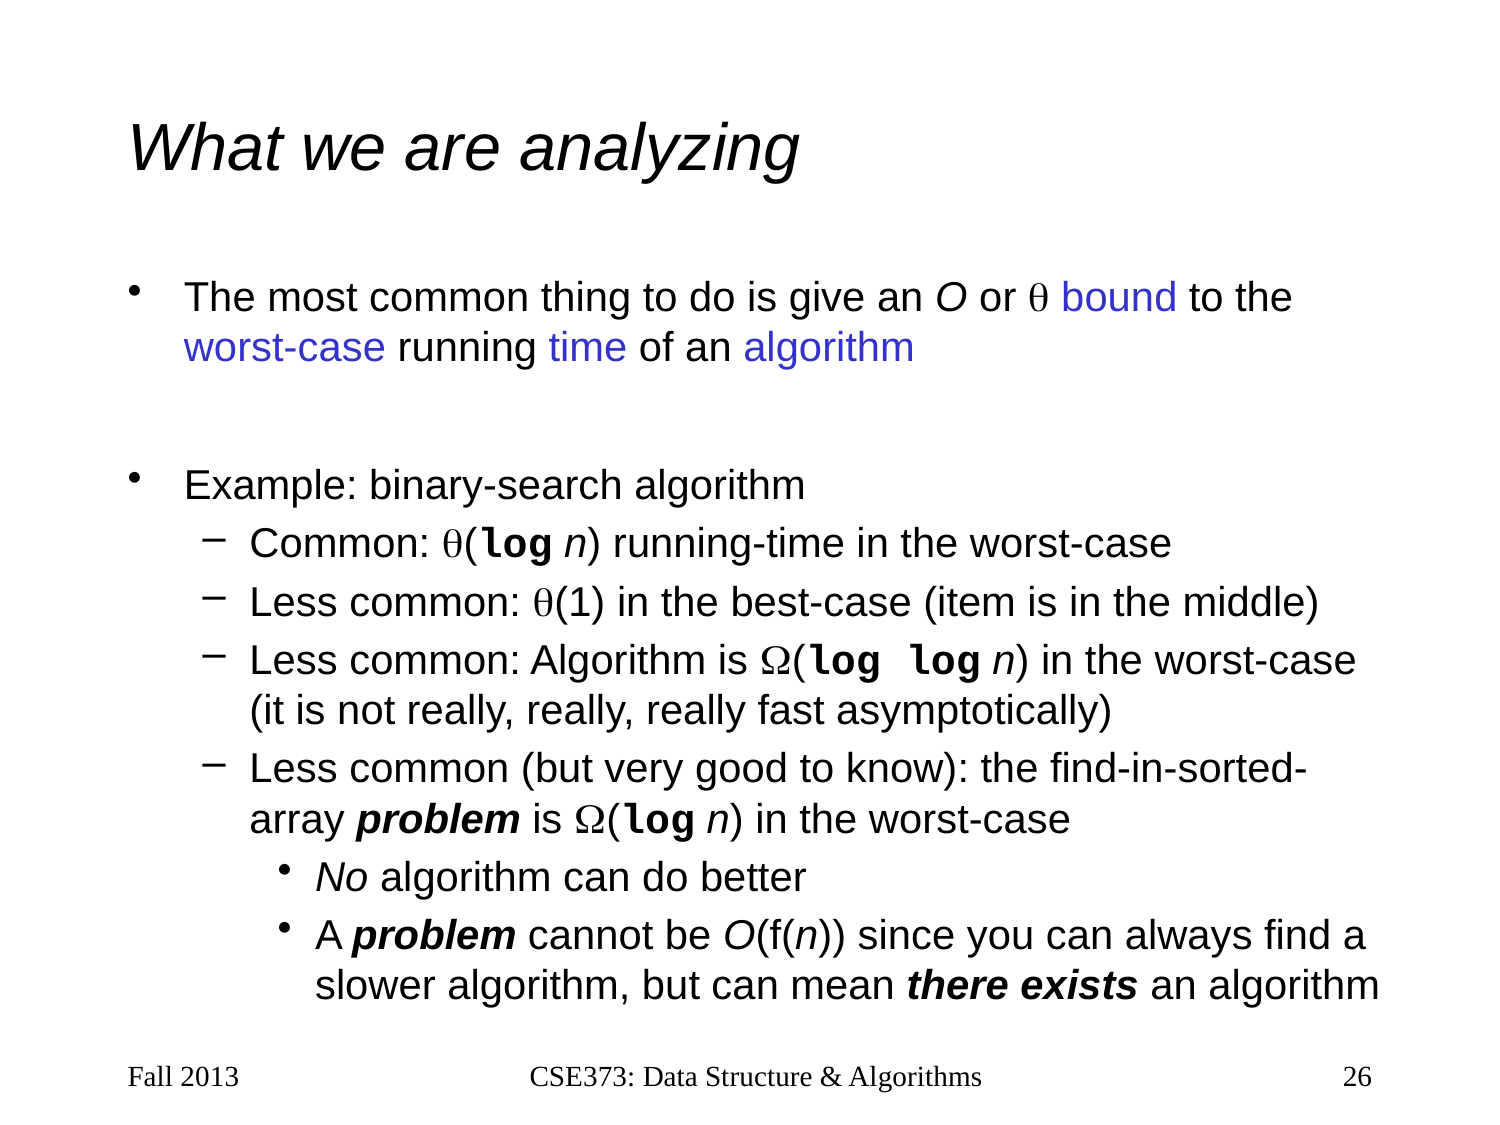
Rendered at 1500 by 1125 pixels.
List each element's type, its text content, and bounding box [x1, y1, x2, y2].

slide_number 26 [1074, 1049, 1388, 1125]
slide_number Fall 2013 [112, 1049, 426, 1125]
list The most common thing to do is give an O or  bound to the worst-case running time of an algorithm Example: binary-search algorithm Common: (log n) running-time in the worst-case Less common: (1) in the best-case (item is in the middle) Less common: Algorithm is (log log n) in the worst-case (it is not really, really, really fast asymptotically) Less common (but very good to know): the find-in-sorted-array problem is (log n) in the worst-case No algorithm can do better A problem cannot be O(f(n)) since you can always find a slower algorithm, but can mean there exists an algorithm [112, 262, 1413, 1001]
title What we are analyzing [112, 49, 1388, 238]
footer CSE373: Data Structure & Algorithms [474, 1049, 1038, 1125]
